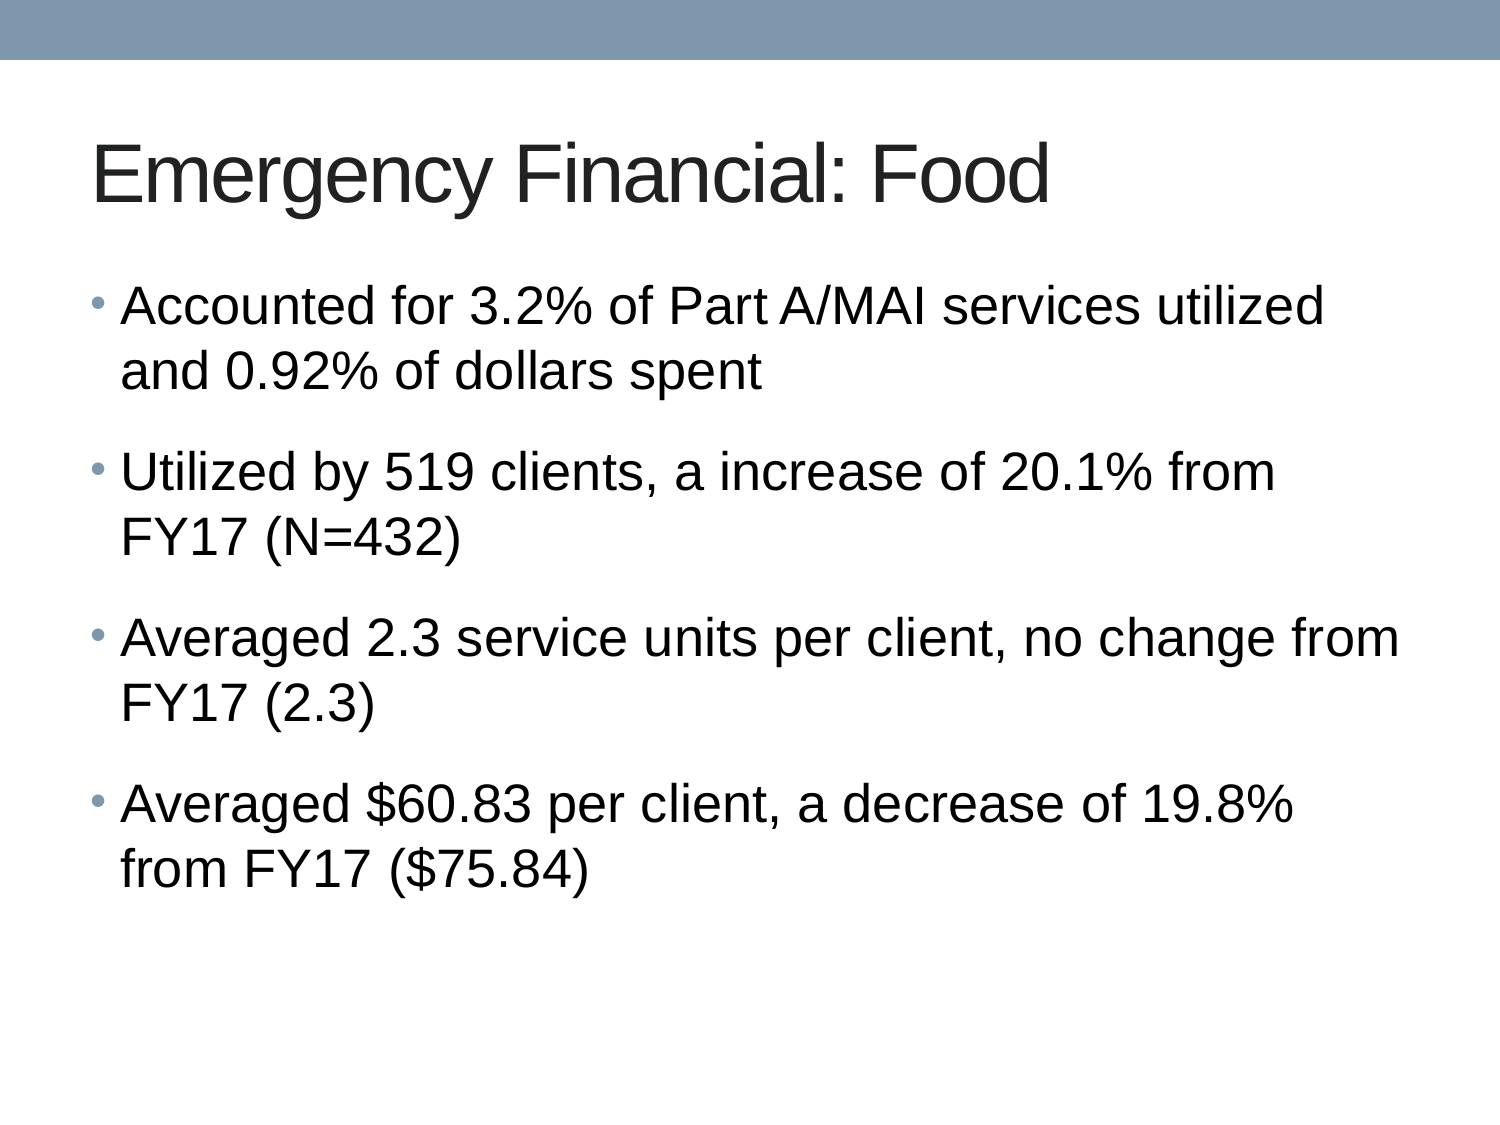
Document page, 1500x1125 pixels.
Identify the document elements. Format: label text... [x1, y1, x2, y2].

title Emergency Financial: Food [75, 87, 1479, 250]
list Accounted for 3.2% of Part A/MAI services utilized and 0.92% of dollars spent Utilized by 519 clients, a increase of 20.1% from FY17 (N=432) Averaged 2.3 service units per client, no change from FY17 (2.3) Averaged $60.83 per client, a decrease of 19.8% from FY17 ($75.84) [75, 262, 1425, 1075]
